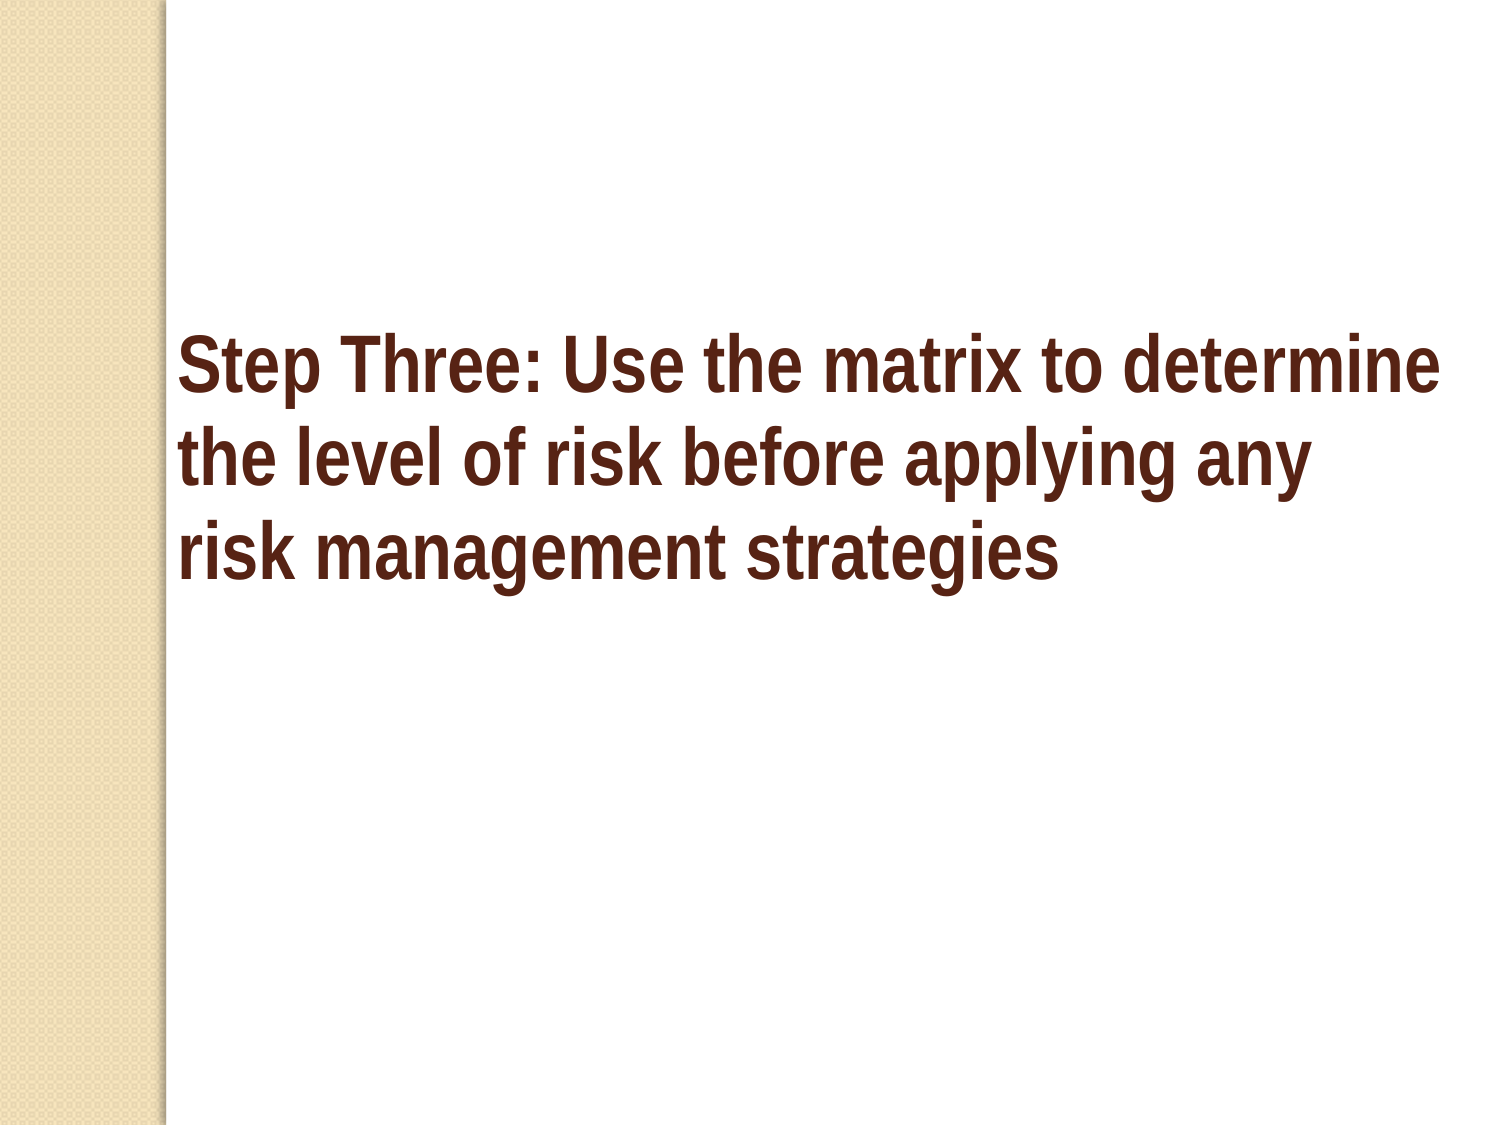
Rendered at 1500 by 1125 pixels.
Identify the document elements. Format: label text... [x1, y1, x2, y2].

title Step Three: Use the matrix to determine the level of risk before applying any risk management strategies [162, 262, 1463, 650]
